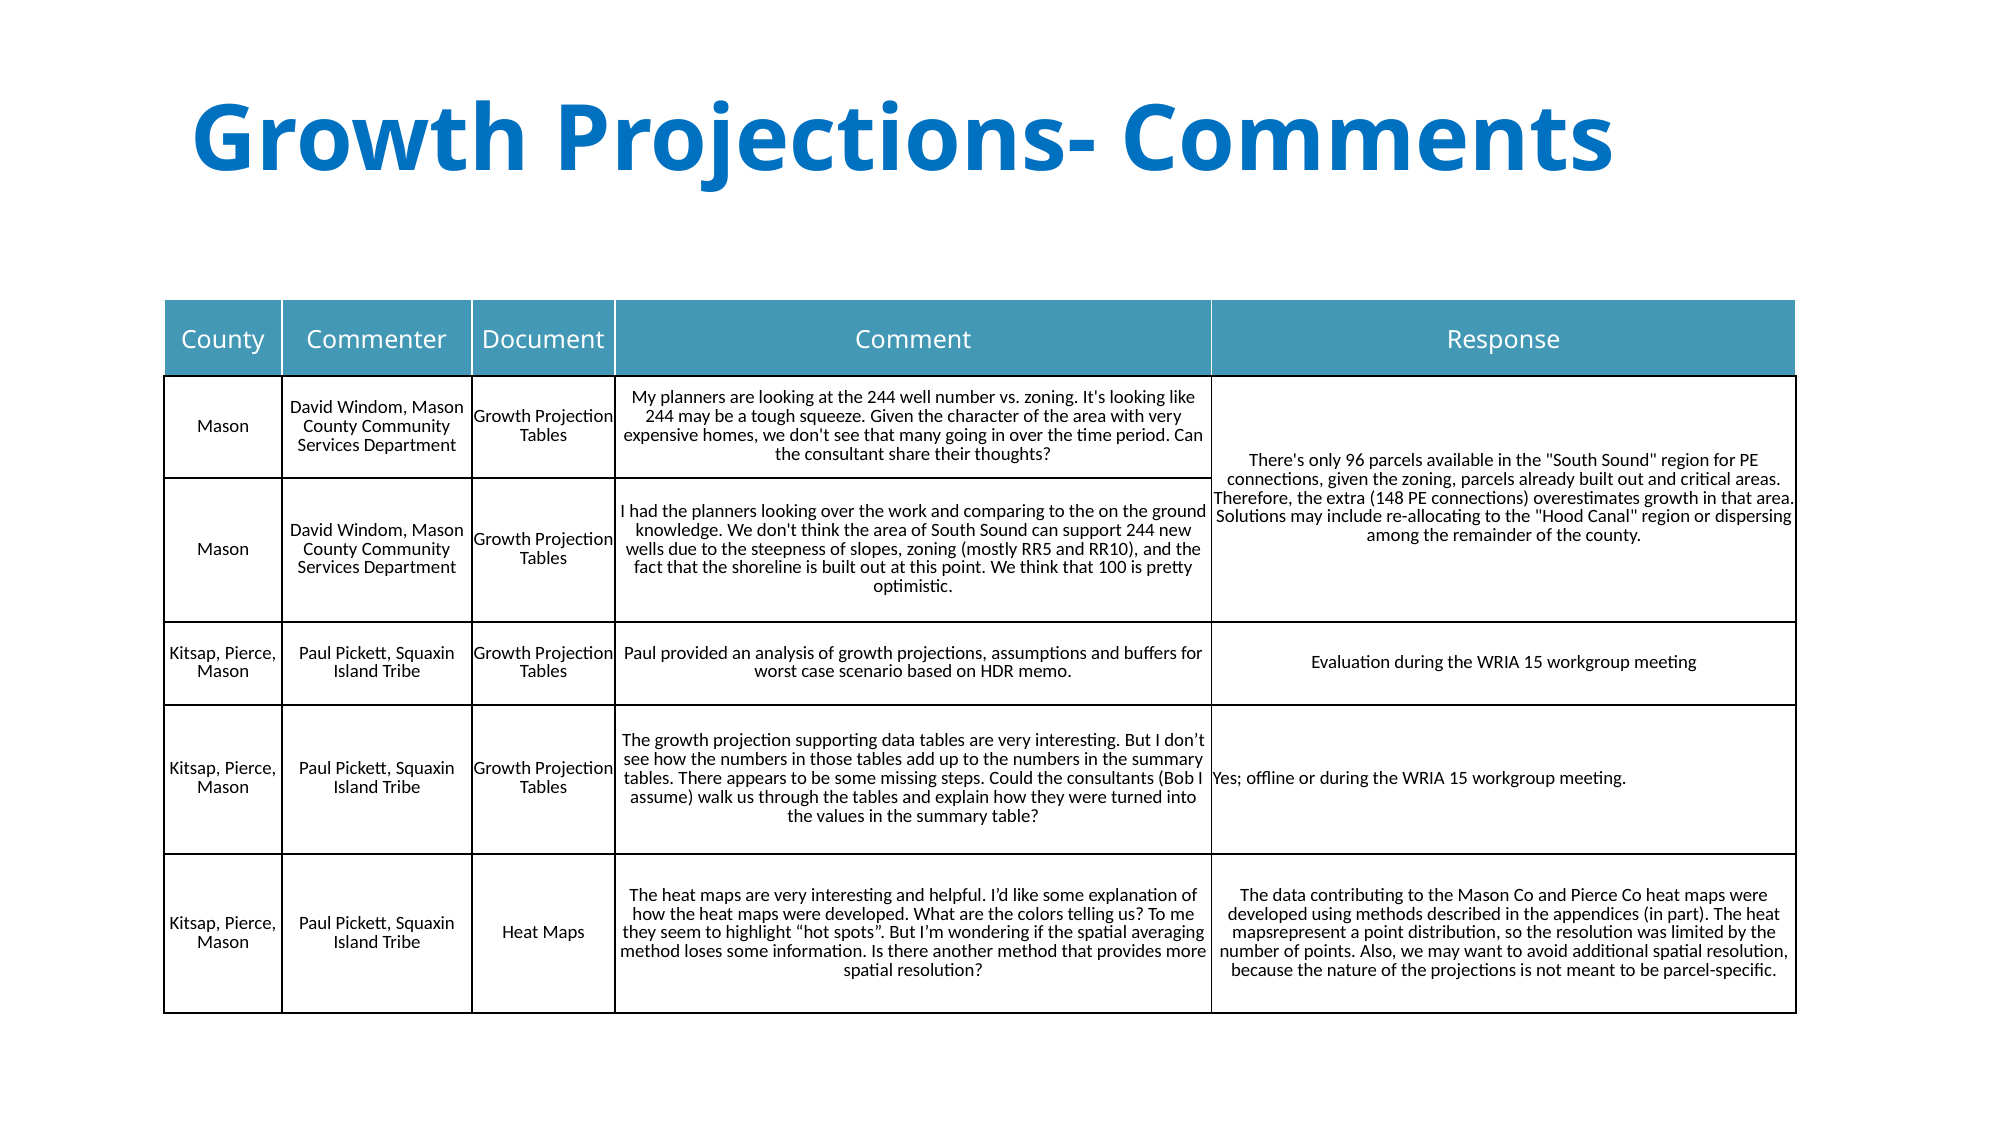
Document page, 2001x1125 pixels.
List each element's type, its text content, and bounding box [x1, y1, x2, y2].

table_header County [165, 300, 281, 375]
table_cell David Windom, Mason County Community Services Department [283, 479, 471, 621]
table_cell The growth projection supporting data tables are very interesting. But I don’t see how the numbers in those tables add up to the numbers in the summary tables. There appears to be some missing steps. Could the consultants (Bob I assume) walk us through the tables and explain how they were turned into the values in the summary table? [616, 706, 1211, 853]
table_cell Kitsap, Pierce, Mason [165, 623, 281, 704]
table_cell Kitsap, Pierce, Mason [165, 855, 281, 1012]
table_cell Paul Pickett, Squaxin Island Tribe [283, 855, 471, 1012]
text_box Growth Projections- Comments [40, 24, 1766, 242]
table_cell I had the planners looking over the work and comparing to the on the ground knowledge. We don't think the area of South Sound can support 244 new wells due to the steepness of slopes, zoning (mostly RR5 and RR10), and the fact that the shoreline is built out at this point. We think that 100 is pretty optimistic. [616, 479, 1211, 621]
table_header Commenter [283, 300, 471, 375]
table_cell Growth Projection Tables [473, 706, 614, 853]
table_cell Yes; offline or during the WRIA 15 workgroup meeting. [1212, 706, 1795, 853]
table_cell There's only 96 parcels available in the "South Sound" region for PE connections, given the zoning, parcels already built out and critical areas. Therefore, the extra (148 PE connections) overestimates growth in that area. Solutions may include re-allocating to the "Hood Canal" region or dispersing among the remainder of the county. [1212, 377, 1795, 621]
table_cell Evaluation during the WRIA 15 workgroup meeting [1212, 623, 1795, 704]
table_cell David Windom, Mason County Community Services Department [283, 377, 471, 477]
table_cell Mason [165, 377, 281, 477]
table_cell My planners are looking at the 244 well number vs. zoning. It's looking like 244 may be a tough squeeze. Given the character of the area with very expensive homes, we don't see that many going in over the time period. Can the consultant share their thoughts? [616, 377, 1211, 477]
table_cell Growth Projection Tables [473, 479, 614, 621]
table_header Response [1212, 300, 1795, 375]
table_cell The heat maps are very interesting and helpful. I’d like some explanation of how the heat maps were developed. What are the colors telling us? To me they seem to highlight “hot spots”. But I’m wondering if the spatial averaging method loses some information. Is there another method that provides more spatial resolution? [616, 855, 1211, 1012]
table_cell Paul Pickett, Squaxin Island Tribe [283, 706, 471, 853]
table_cell Paul Pickett, Squaxin Island Tribe [283, 623, 471, 704]
table_cell Mason [165, 479, 281, 621]
table_header Document [473, 300, 614, 375]
table_cell The data contributing to the Mason Co and Pierce Co heat maps were developed using methods described in the appendices (in part). The heat mapsrepresent a point distribution, so the resolution was limited by the number of points. Also, we may want to avoid additional spatial resolution, because the nature of the projections is not meant to be parcel-specific. [1212, 855, 1795, 1012]
table_cell Growth Projection Tables [473, 377, 614, 477]
table_cell Kitsap, Pierce, Mason [165, 706, 281, 853]
table_header Comment [616, 300, 1211, 375]
table_cell Heat Maps [473, 855, 614, 1012]
table_cell Growth Projection Tables [473, 623, 614, 704]
table_cell Paul provided an analysis of growth projections, assumptions and buffers for worst case scenario based on HDR memo. [616, 623, 1211, 704]
